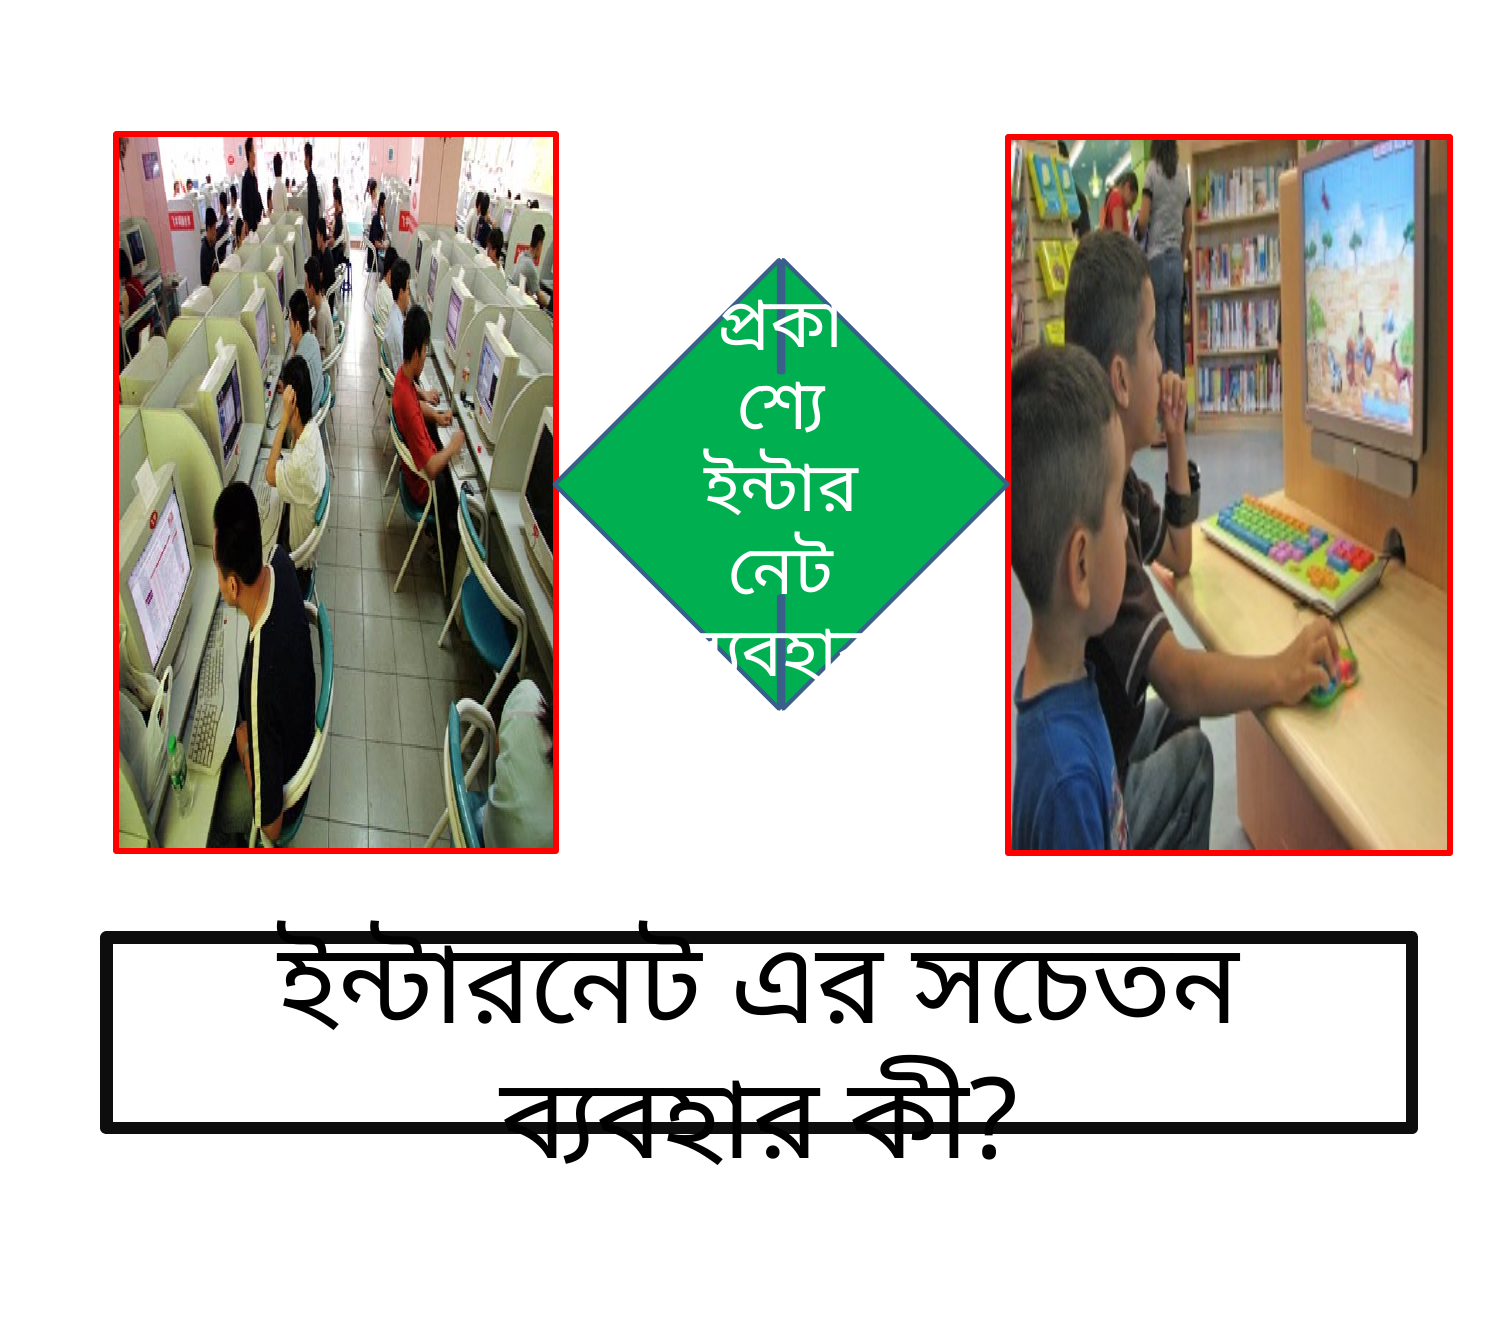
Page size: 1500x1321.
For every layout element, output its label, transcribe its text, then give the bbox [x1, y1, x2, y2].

picture [1011, 139, 1448, 851]
picture [119, 137, 553, 848]
text_box ইন্টারনেট এর সচেতন ব্যবহার কী? [104, 935, 1414, 1130]
text_box প্রকাশ্যে ইন্টারনেট ব্যবহার [558, 258, 1005, 711]
